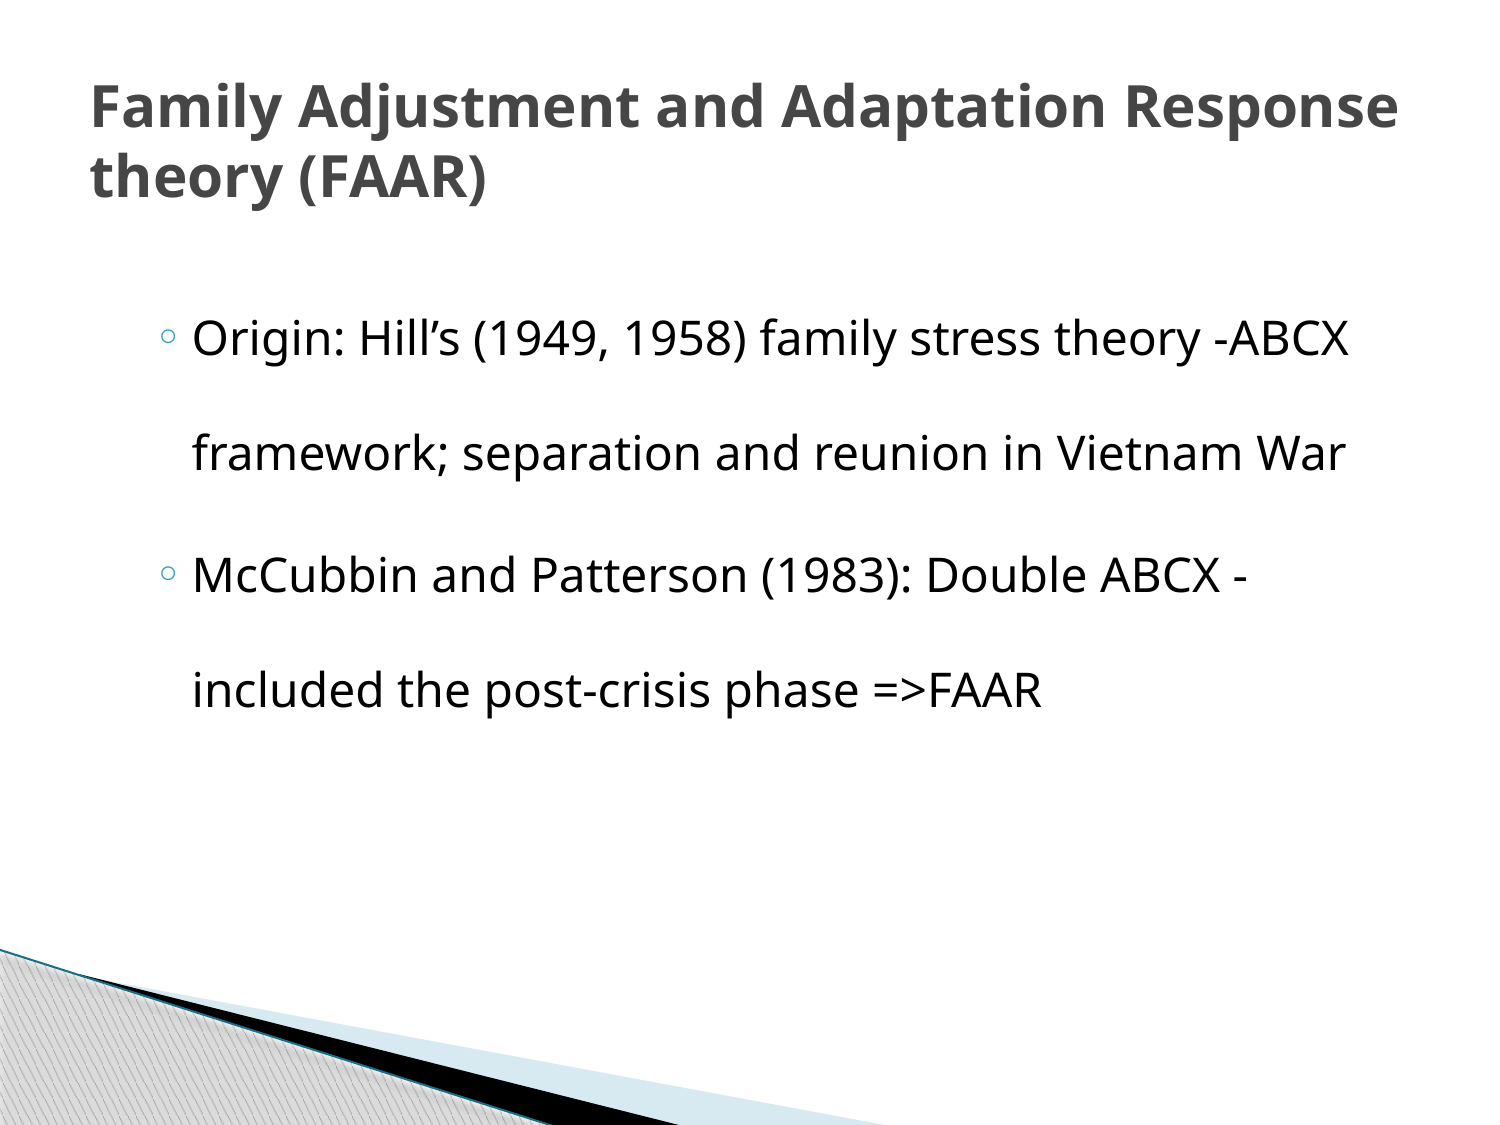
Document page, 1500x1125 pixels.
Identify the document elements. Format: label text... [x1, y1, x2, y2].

list Origin: Hill’s (1949, 1958) family stress theory -ABCX framework; separation and reunion in Vietnam War McCubbin and Patterson (1983): Double ABCX - included the post-crisis phase =>FAAR [75, 243, 1425, 986]
title Family Adjustment and Adaptation Response theory (FAAR) [75, 45, 1425, 233]
